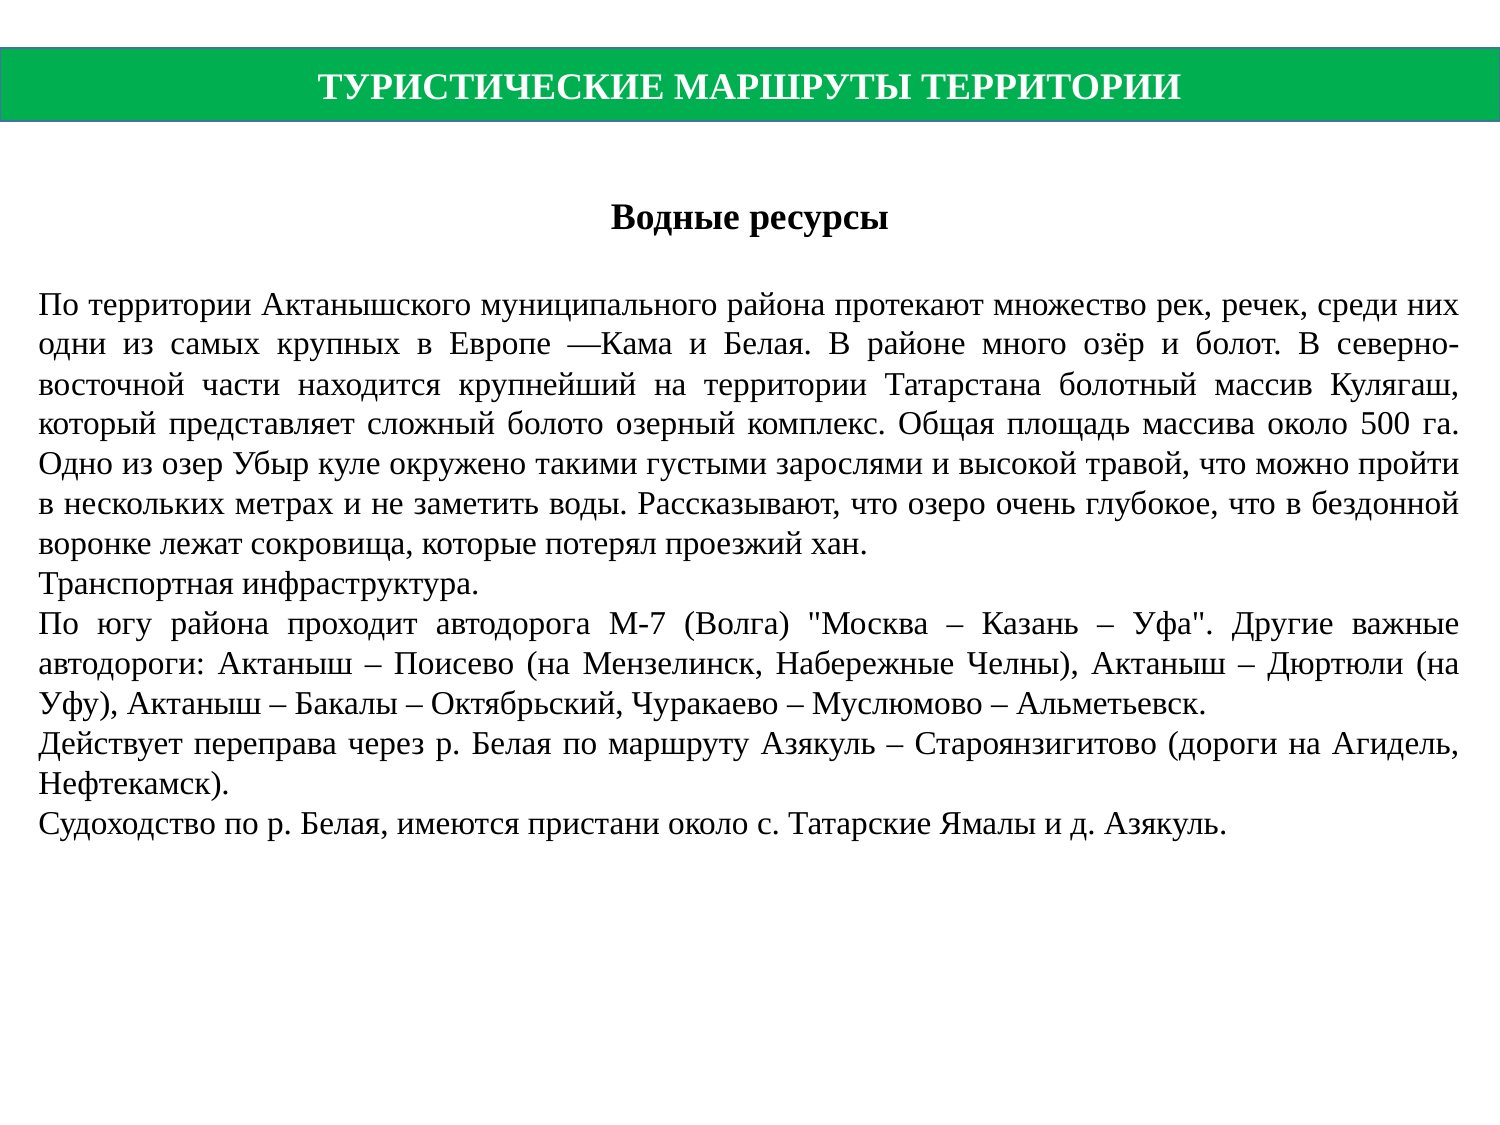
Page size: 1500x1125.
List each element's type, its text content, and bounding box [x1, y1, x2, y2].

text_box Водные ресурсы По территории Актанышского муниципального района протекают множество рек, речек, среди них одни из самых крупных в Европе —Кама и Белая. В районе много озёр и болот. В северно-восточной части находится крупнейший на территории Татарстана болотный массив Кулягаш, который представляет сложный болото озерный комплекс. Общая площадь массива около 500 га. Одно из озер Убыр куле окружено такими густыми зарослями и высокой травой, что можно пройти в нескольких метрах и не заметить воды. Рассказывают, что озеро очень глубокое, что в бездонной воронке лежат сокровища, которые потерял проезжий хан. Транспортная инфраструктура. По югу района проходит автодорога М-7 (Волга) "Москва – Казань – Уфа". Другие важные автодороги: Актаныш – Поисево (на Мензелинск, Набережные Челны), Актаныш – Дюртюли (на Уфу), Актаныш – Бакалы – Октябрьский, Чуракаево – Муслюмово – Альметьевск. Действует переправа через р. Белая по маршруту Азякуль – Староянзигитово (дороги на Агидель, Нефтекамск). Судоходство по р. Белая, имеются пристани около с. Татарские Ямалы и д. Азякуль. [23, 184, 1477, 888]
text_box ТУРИСТИЧЕСКИЕ МАРШРУТЫ ТЕРРИТОРИИ [0, 47, 1500, 122]
